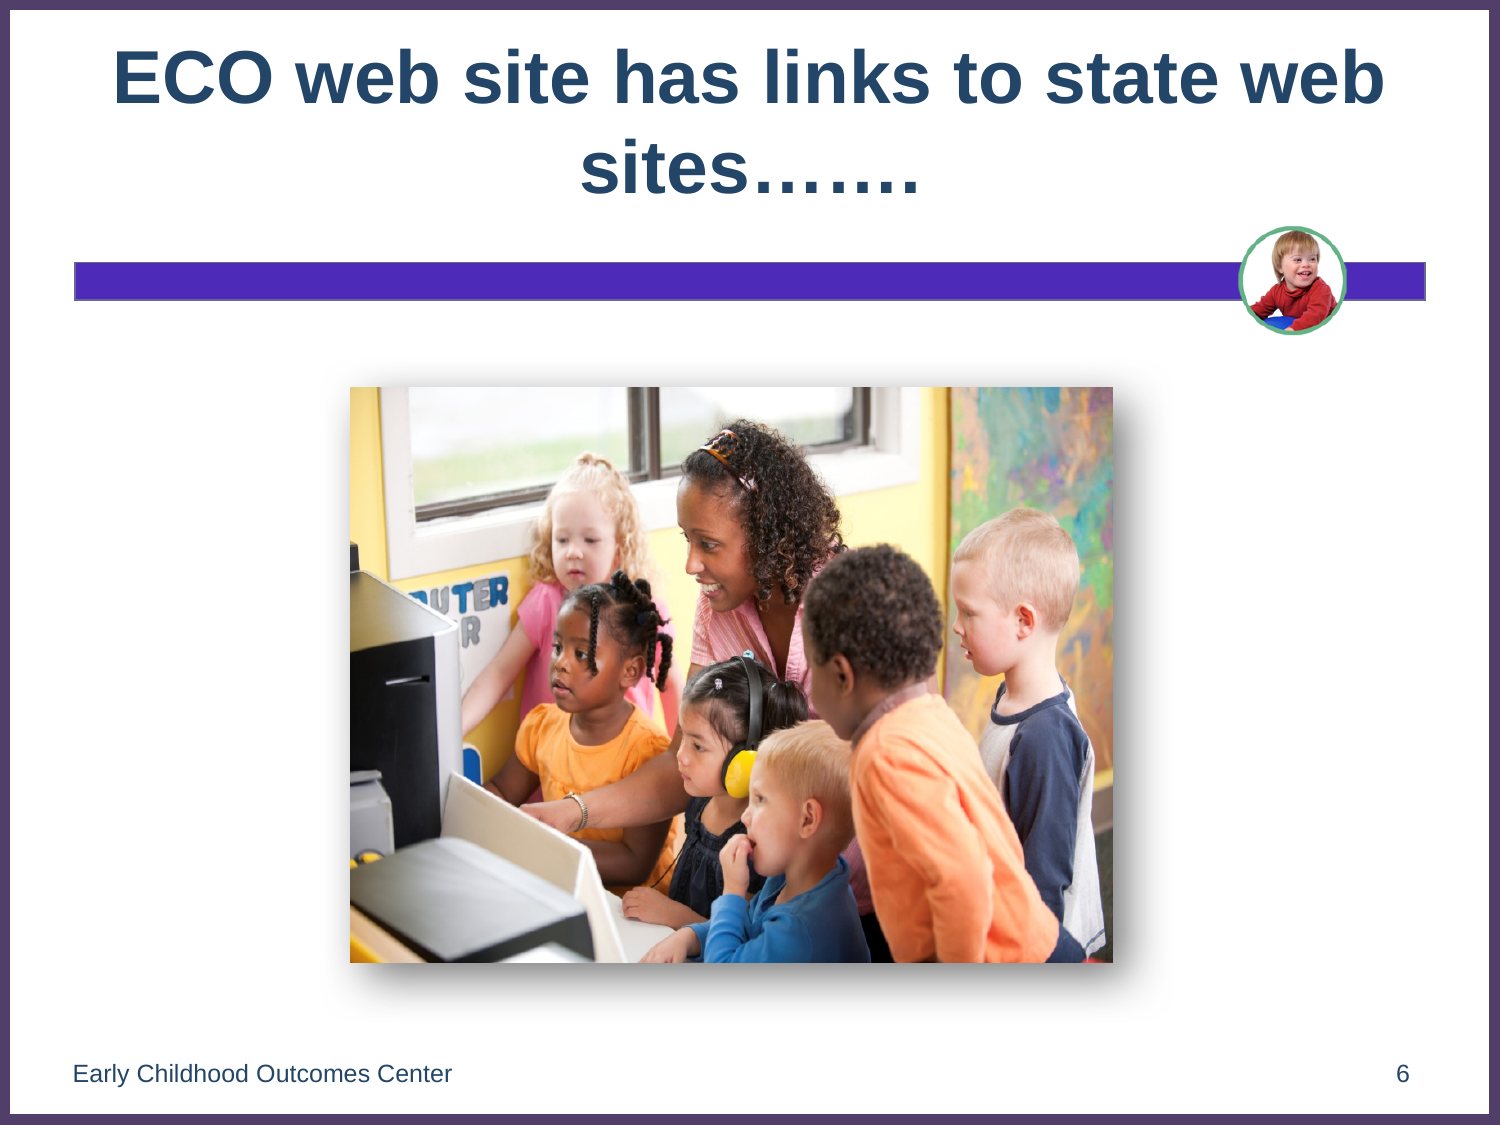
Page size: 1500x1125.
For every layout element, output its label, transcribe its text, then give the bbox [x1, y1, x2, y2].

title ECO web site has links to state web sites……. [87, 24, 1413, 213]
slide_number 6 [1074, 1042, 1425, 1103]
picture [349, 387, 1113, 963]
text_box [675, 362, 1450, 775]
picture [1237, 224, 1350, 336]
footer Early Childhood Outcomes Center [25, 1042, 501, 1103]
